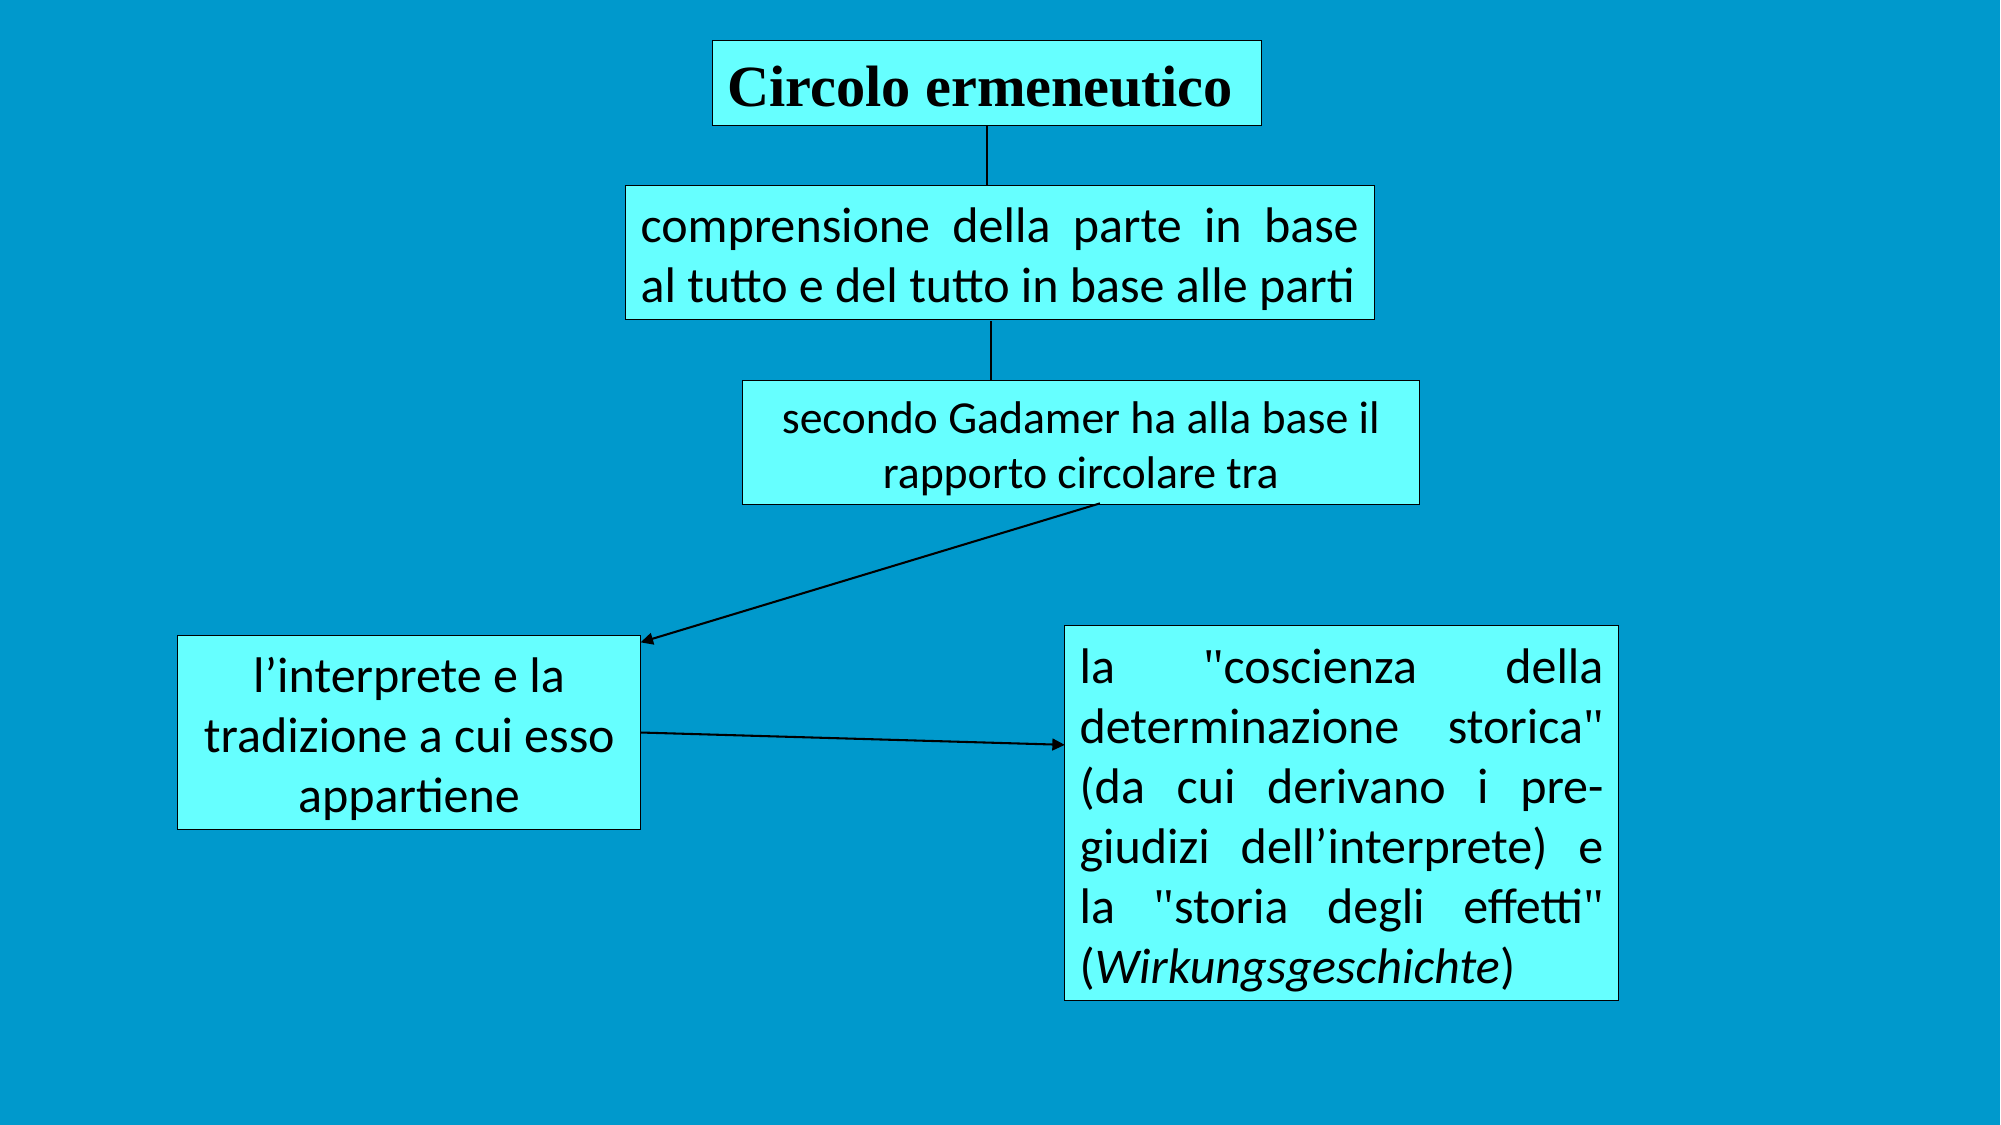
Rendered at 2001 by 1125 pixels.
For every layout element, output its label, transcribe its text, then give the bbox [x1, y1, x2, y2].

text_box secondo Gadamer ha alla base il rapporto circolare tra [742, 380, 1420, 505]
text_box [640, 503, 1100, 643]
text_box l’interprete e la tradizione a cui esso appartiene [177, 635, 641, 830]
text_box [640, 733, 1065, 745]
text_box la "coscienza della determinazione storica" (da cui derivano i pre-giudizi dell’interprete) e la "storia degli effetti" (Wirkungsgeschichte) [1064, 625, 1619, 1001]
text_box comprensione della parte in base al tutto e del tutto in base alle parti [625, 185, 1375, 320]
text_box Circolo ermeneutico [712, 40, 1262, 126]
